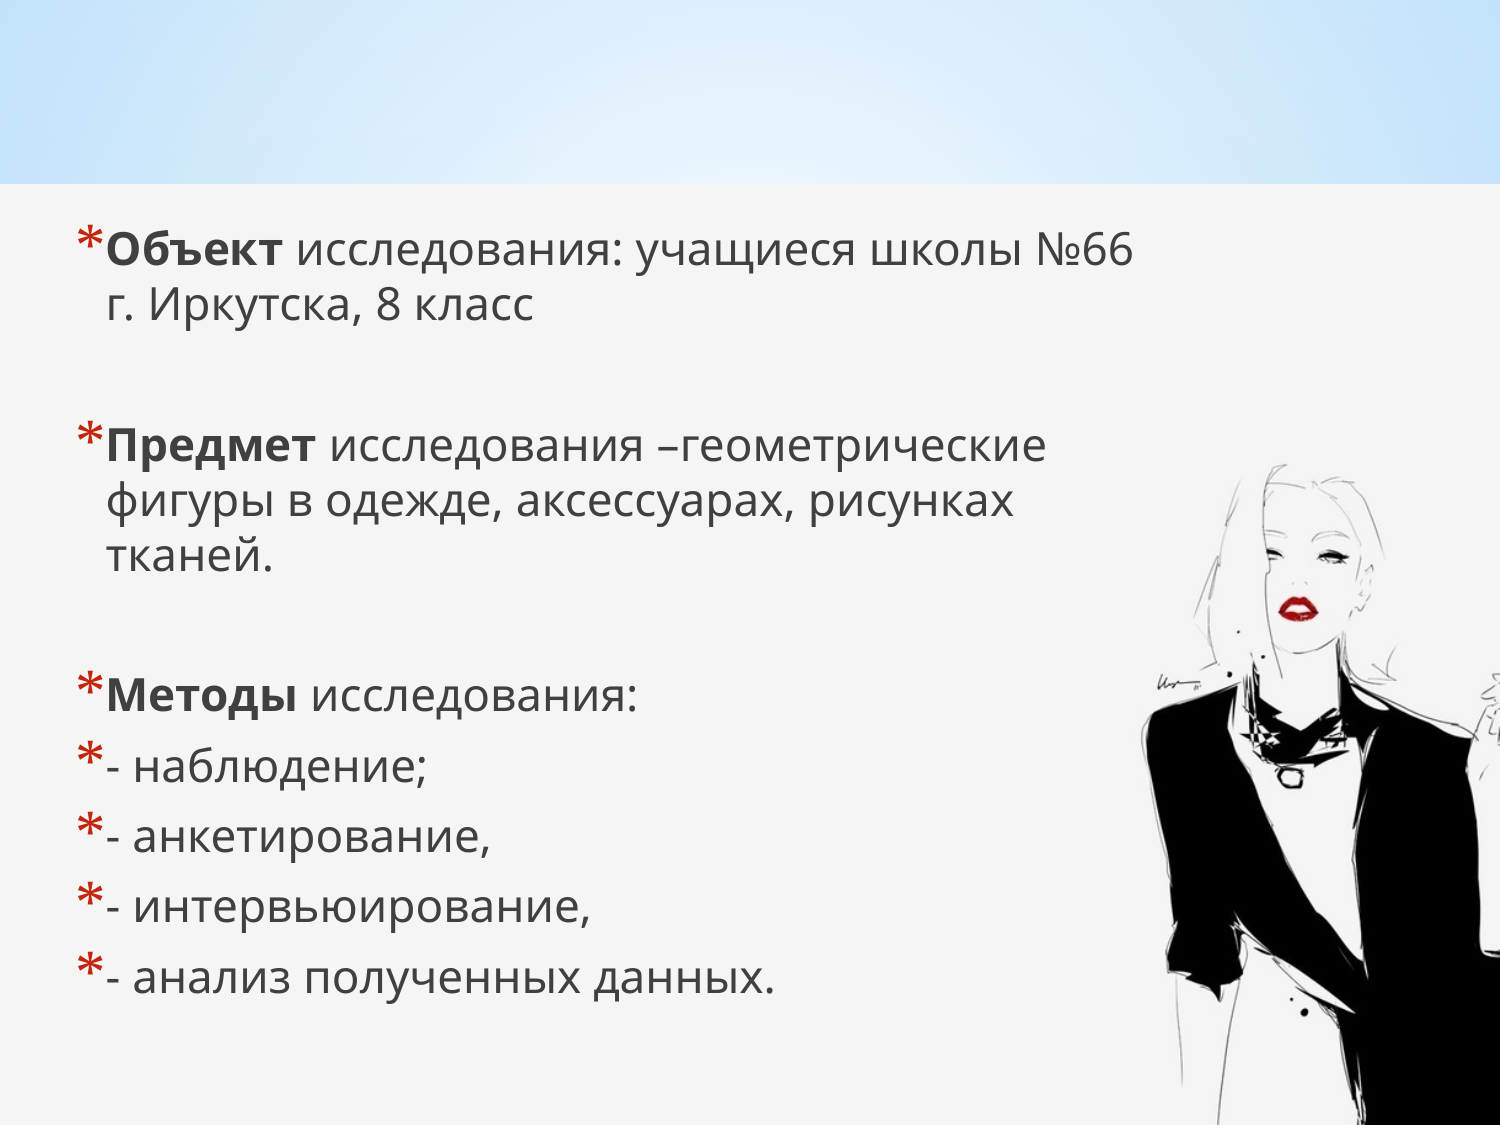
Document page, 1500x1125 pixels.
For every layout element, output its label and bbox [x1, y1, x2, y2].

picture [0, 184, 1500, 1125]
